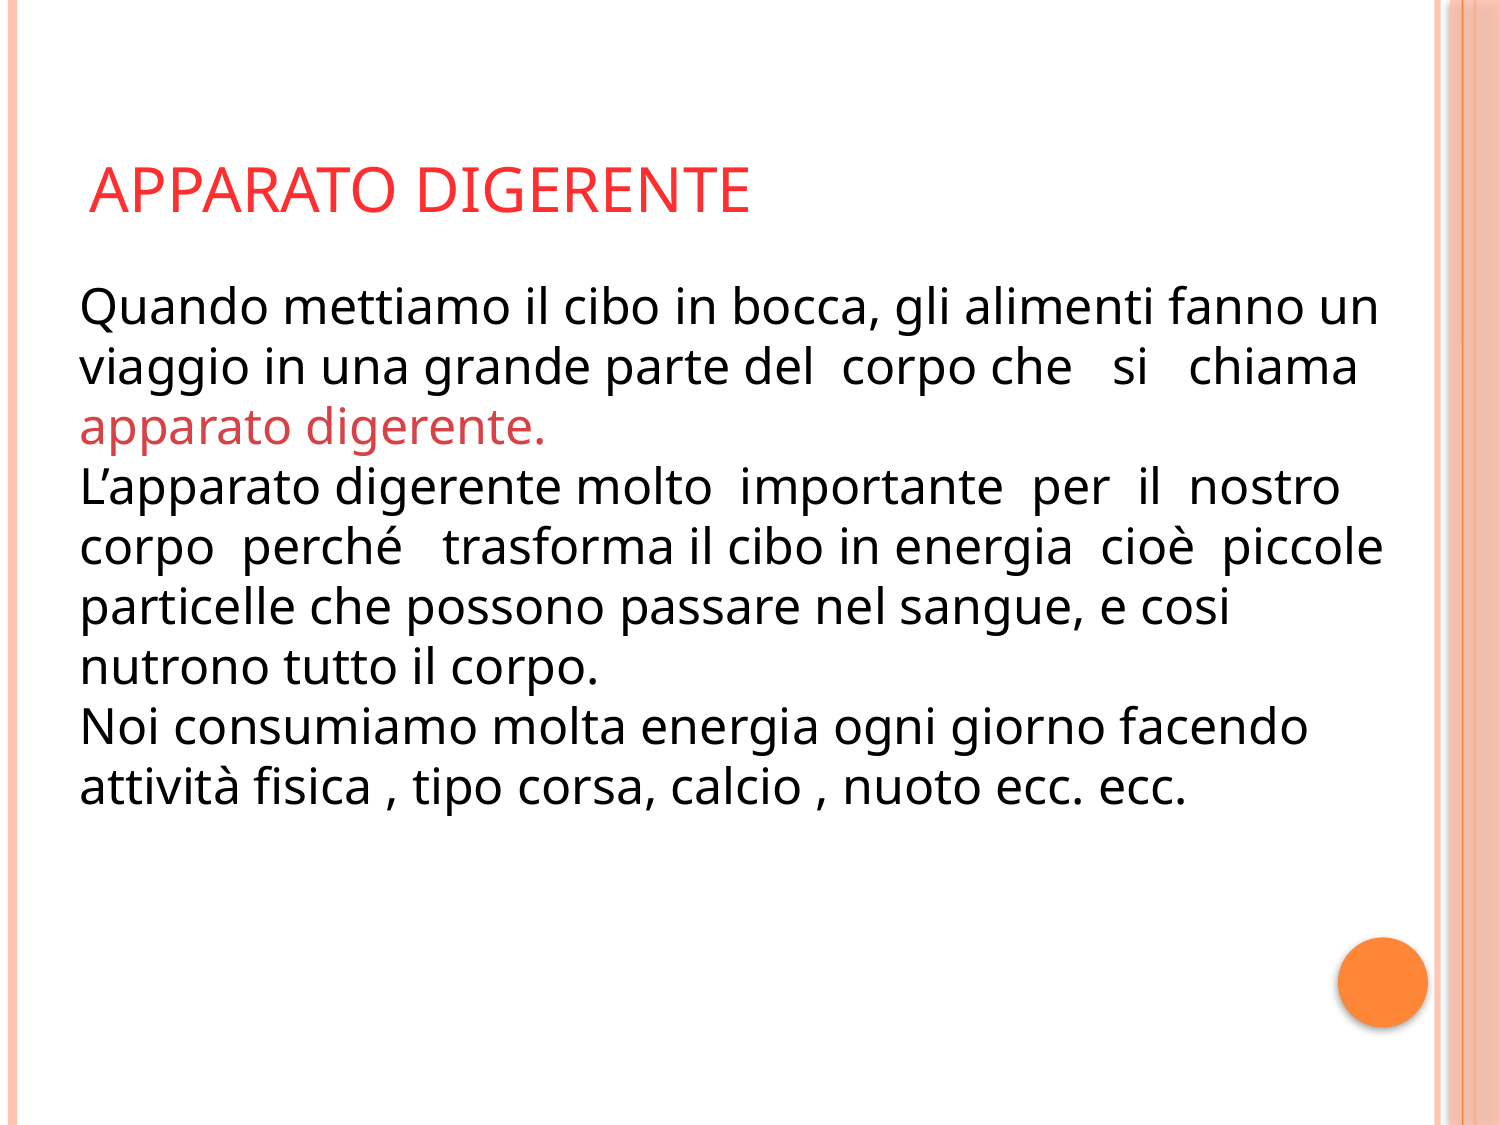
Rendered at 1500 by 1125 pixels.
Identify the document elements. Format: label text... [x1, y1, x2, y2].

text_box Quando mettiamo il cibo in bocca, gli alimenti fanno un viaggio in una grande parte del corpo che si chiama apparato digerente. L’apparato digerente molto importante per il nostro corpo perché trasforma il cibo in energia cioè piccole particelle che possono passare nel sangue, e cosi nutrono tutto il corpo. Noi consumiamo molta energia ogni giorno facendo attività fisica , tipo corsa, calcio , nuoto ecc. ecc. [64, 267, 1436, 822]
title Apparato digerente [75, 45, 1300, 233]
